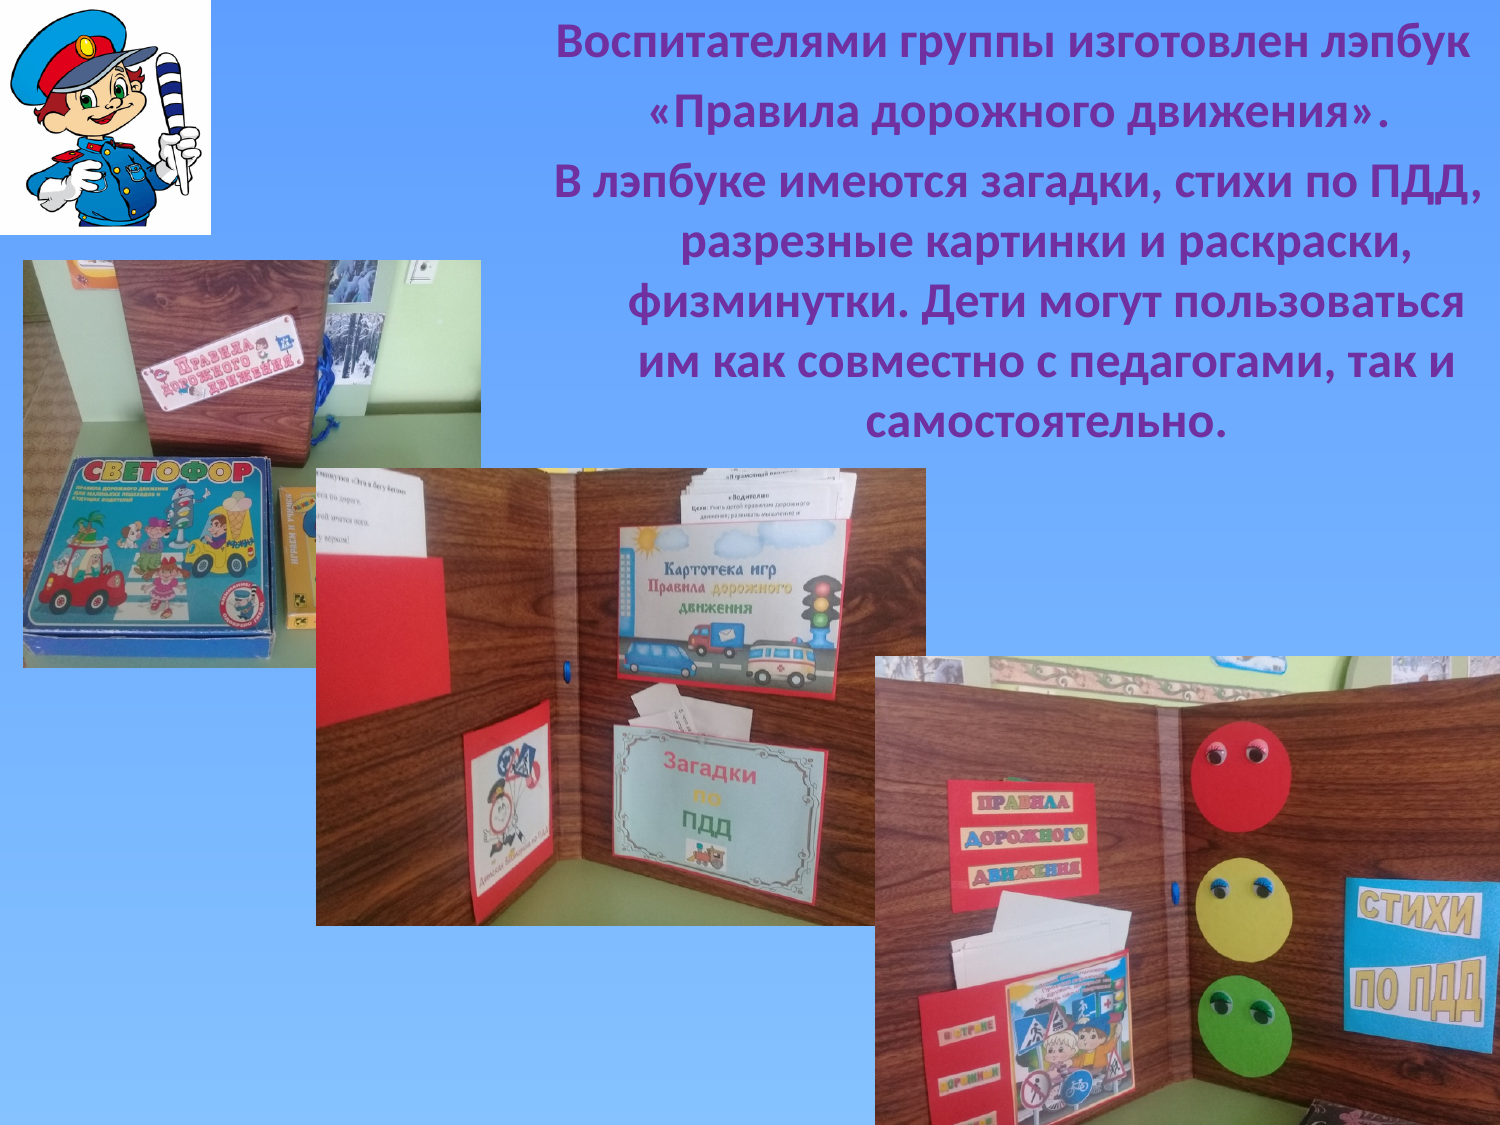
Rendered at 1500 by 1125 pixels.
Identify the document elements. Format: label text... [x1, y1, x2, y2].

list Воспитателями группы изготовлен лэпбук «Правила дорожного движения». В лэпбуке имеются загадки, стихи по ПДД, разрезные картинки и раскраски, физминутки. Дети могут пользоваться им как совместно с педагогами, так и самостоятельно. [537, 0, 1500, 516]
picture [23, 259, 1500, 1125]
picture [0, 0, 212, 235]
